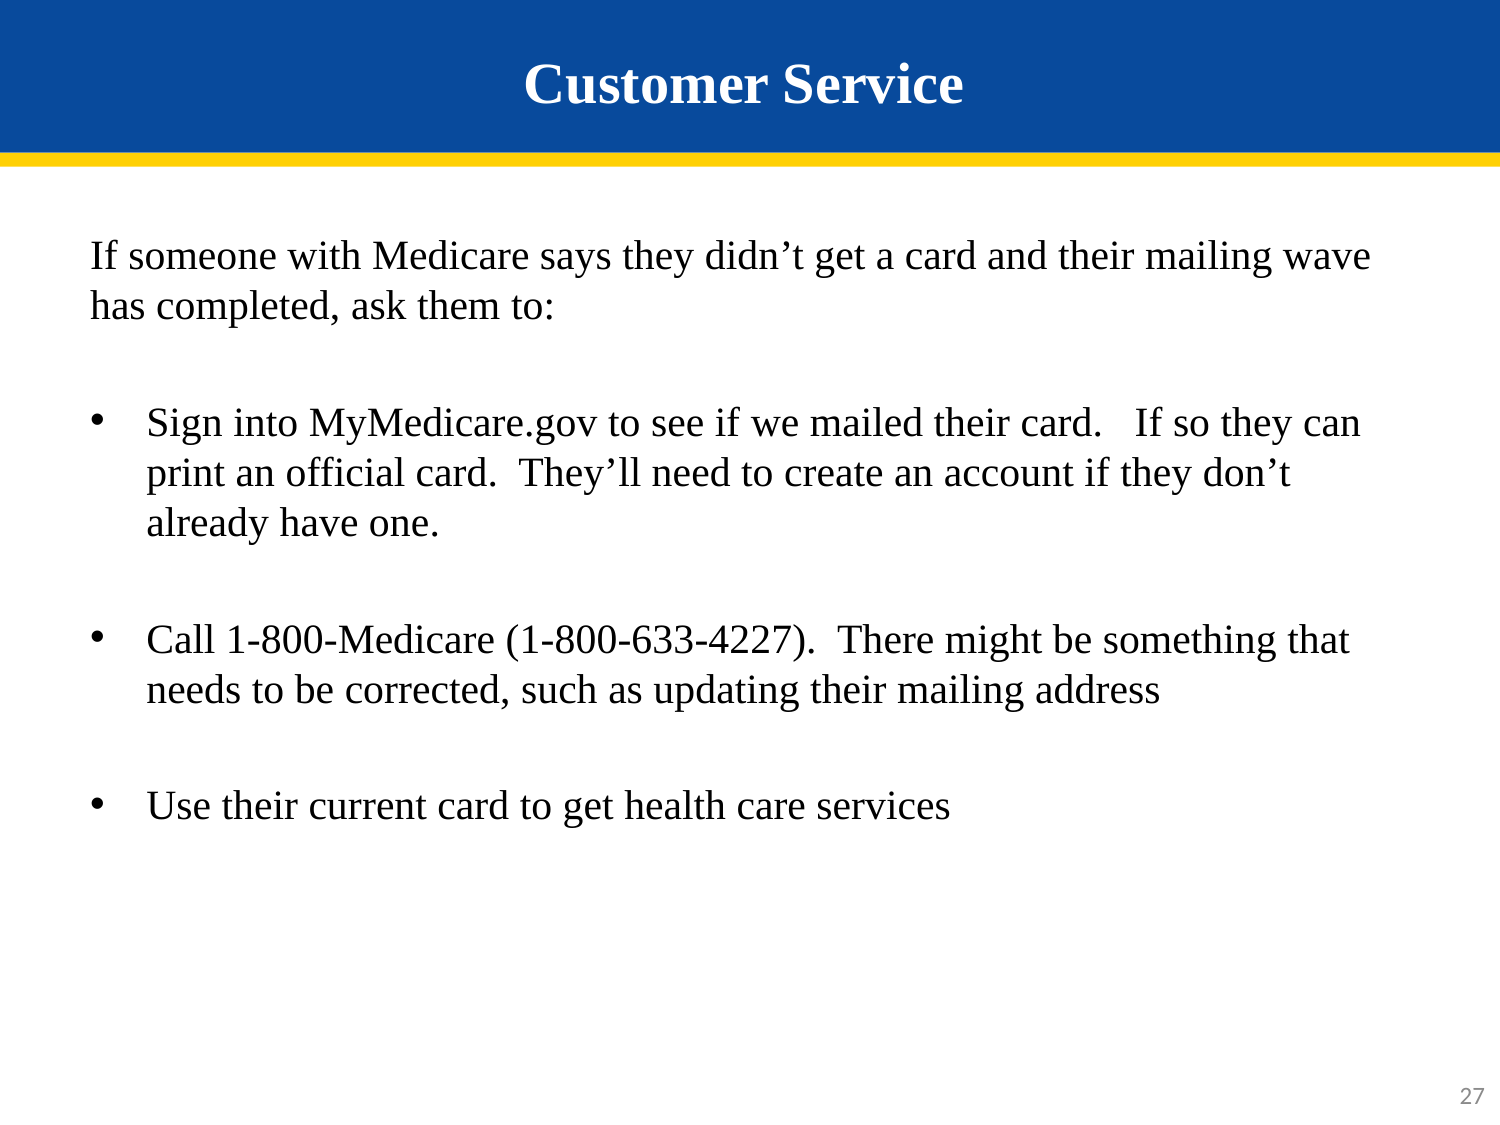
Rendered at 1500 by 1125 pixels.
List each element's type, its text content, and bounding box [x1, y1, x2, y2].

slide_number 27 [1149, 1065, 1500, 1125]
title Customer Service [24, 0, 1463, 175]
list If someone with Medicare says they didn’t get a card and their mailing wave has completed, ask them to: Sign into MyMedicare.gov to see if we mailed their card. If so they can print an official card. They’ll need to create an account if they don’t already have one. Call 1-800-Medicare (1-800-633-4227). There might be something that needs to be corrected, such as updating their mailing address Use their current card to get health care services [75, 219, 1425, 963]
